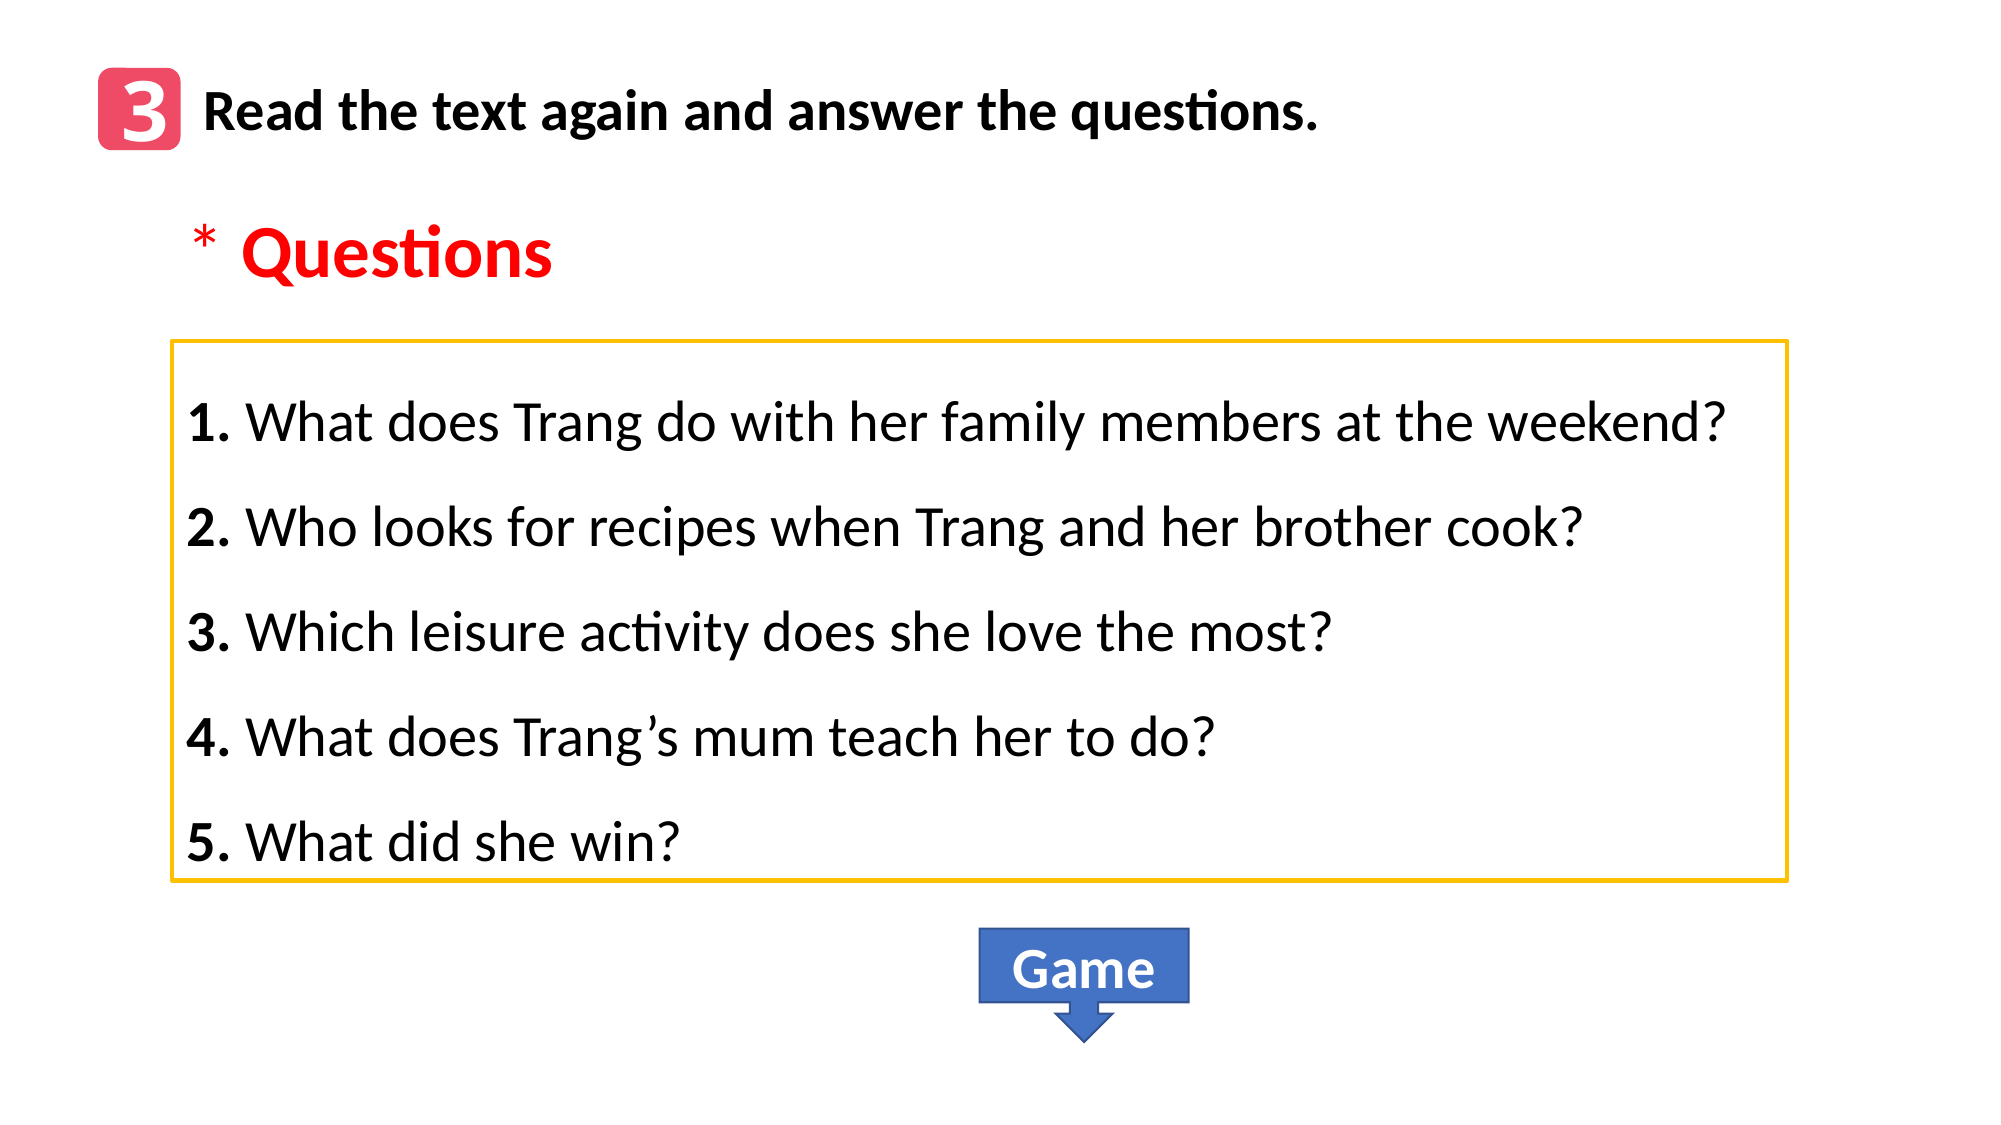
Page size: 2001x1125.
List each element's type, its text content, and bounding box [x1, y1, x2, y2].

text_box [96, 68, 106, 150]
text_box Read the text again and answer the questions. [189, 65, 1477, 150]
text_box 3 [106, 51, 172, 166]
text_box [172, 67, 182, 151]
text_box Game [978, 927, 1190, 1044]
text_box 1. What does Trang do with her family members at the weekend? 2. Who looks for recipes when Trang and her brother cook? 3. Which leisure activity does she love the most? 4. What does Trang’s mum teach her to do? 5. What did she win? [171, 341, 1788, 881]
text_box * Questions [171, 195, 711, 300]
